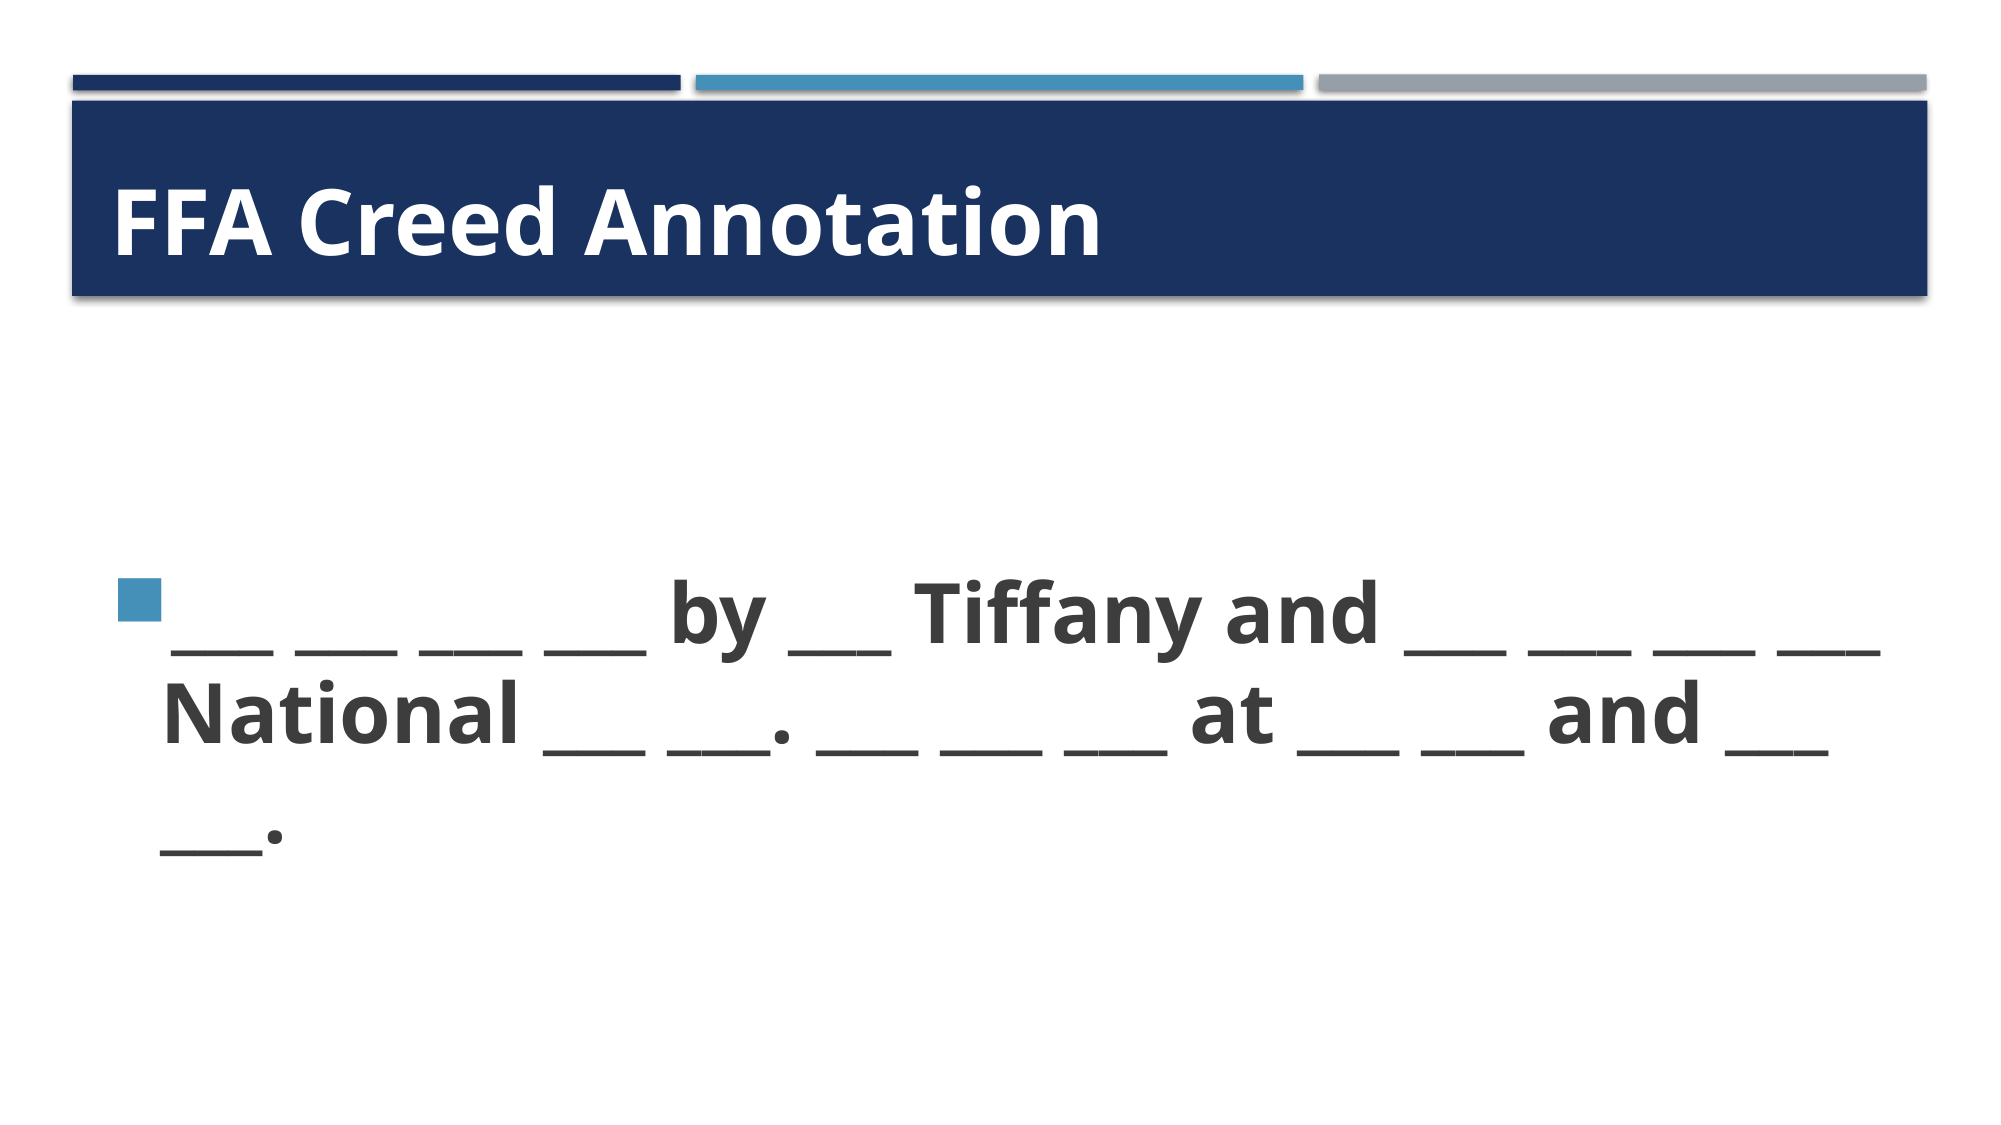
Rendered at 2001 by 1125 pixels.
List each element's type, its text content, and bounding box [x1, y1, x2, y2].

list ___ ___ ___ ___ by ___ Tiffany and ___ ___ ___ ___ National ___ ___. ___ ___ ___ at ___ ___ and ___ ___. [95, 408, 1905, 1012]
title FFA Creed Annotation [95, 115, 1905, 282]
